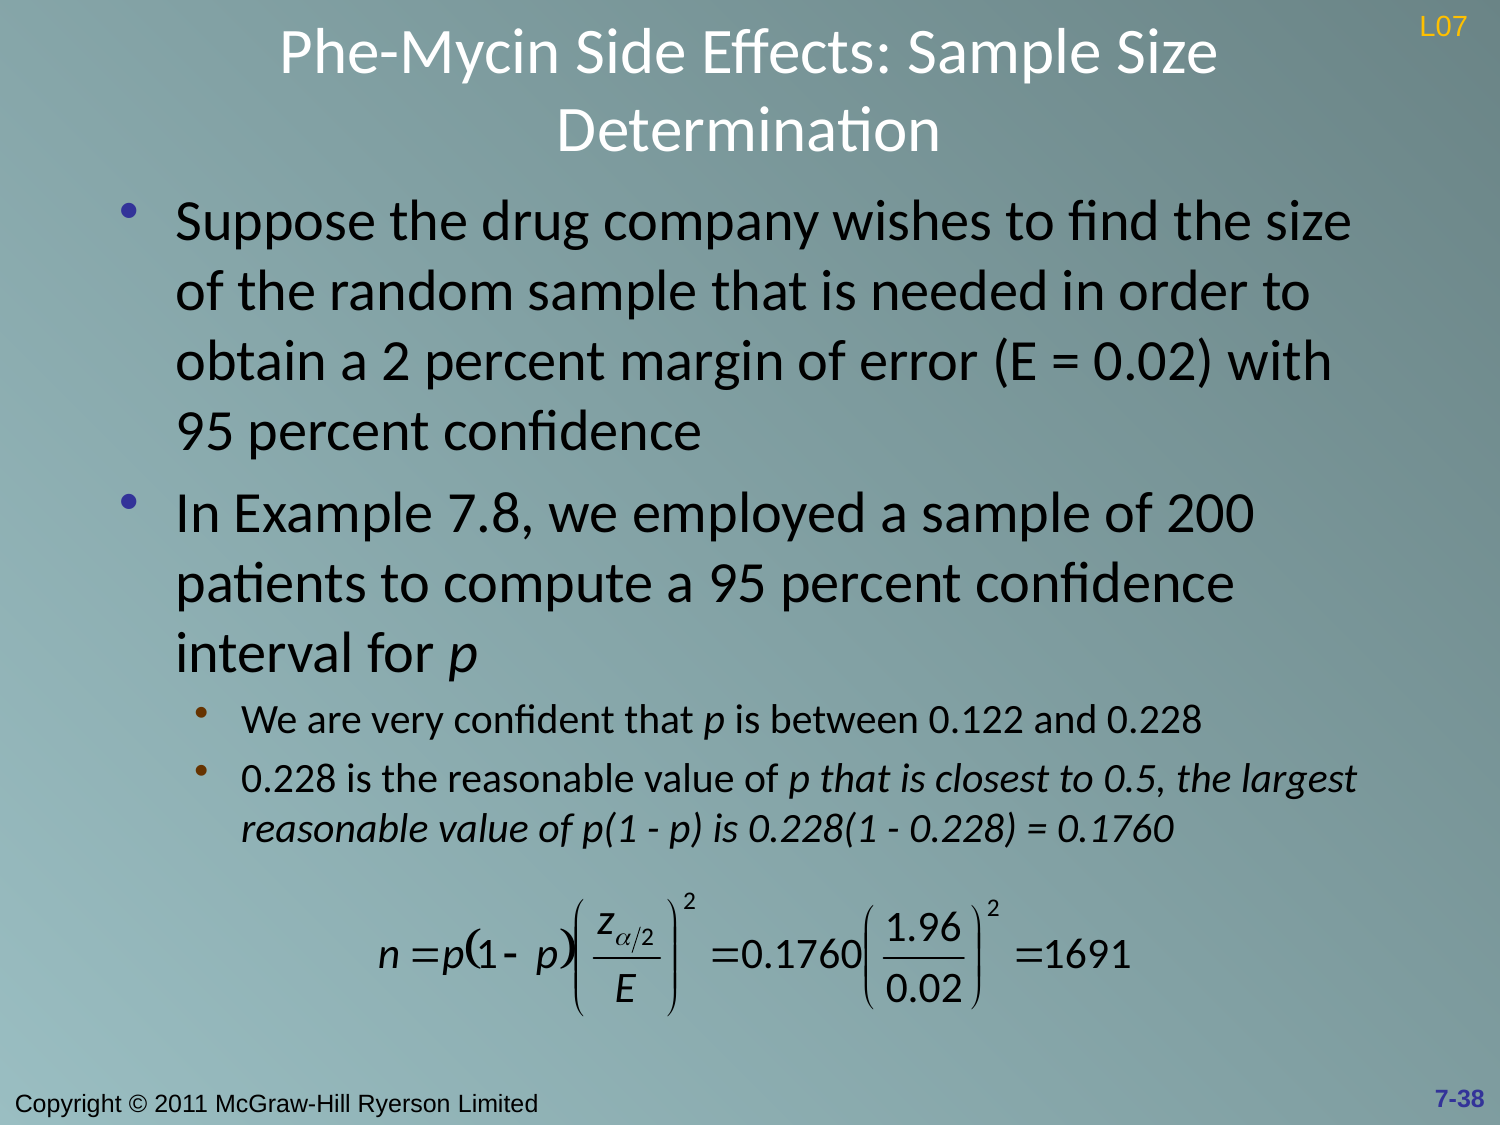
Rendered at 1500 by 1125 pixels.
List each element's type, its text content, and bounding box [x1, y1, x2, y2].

text_box L07 [1387, 0, 1500, 50]
slide_number 7-38 [1149, 1074, 1500, 1125]
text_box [371, 881, 1137, 1028]
title Phe-Mycin Side Effects: Sample Size Determination [99, 0, 1400, 173]
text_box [674, 544, 826, 581]
list Suppose the drug company wishes to find the size of the random sample that is needed in order to obtain a 2 percent margin of error (E = 0.02) with 95 percent confidence In Example 7.8, we employed a sample of 200 patients to compute a 95 percent confidence interval for p We are very confident that p is between 0.122 and 0.228 0.228 is the reasonable value of p that is closest to 0.5, the largest reasonable value of p(1 - p) is 0.228(1 - 0.228) = 0.1760 [104, 174, 1405, 1063]
